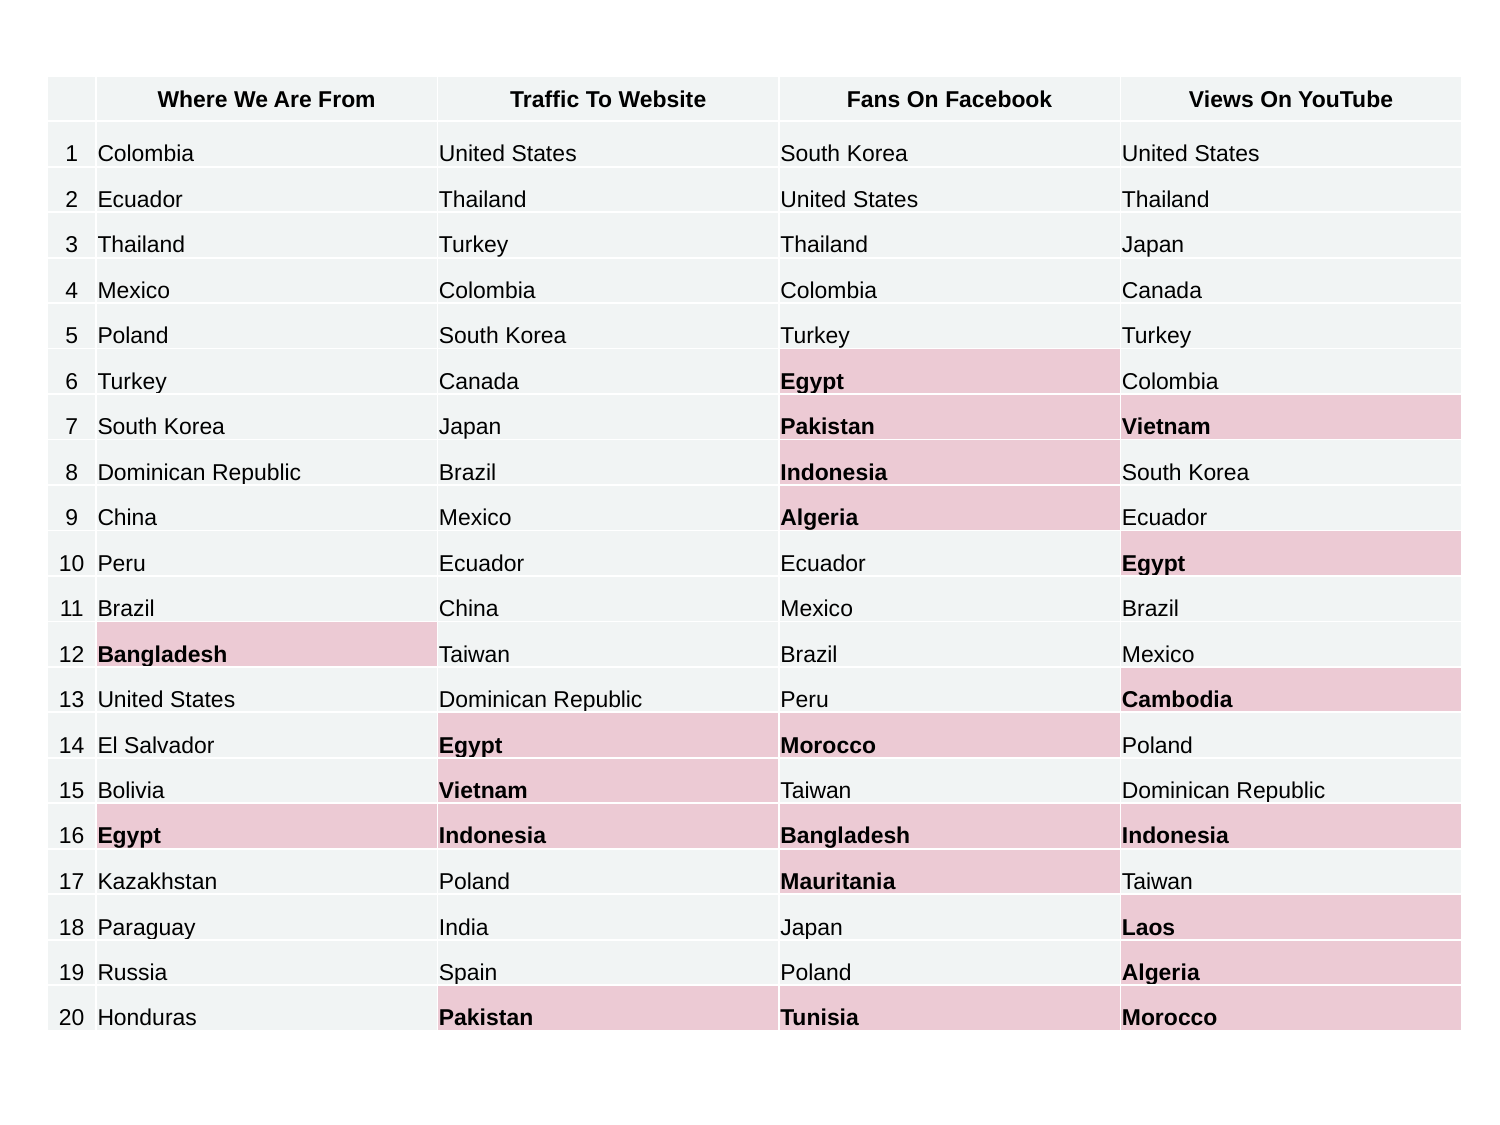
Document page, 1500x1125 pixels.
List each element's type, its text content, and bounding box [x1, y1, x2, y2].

table_cell Thailand [780, 213, 1120, 257]
table_cell Dominican Republic [97, 440, 437, 484]
table_cell Laos [1121, 895, 1461, 939]
table_cell Brazil [438, 440, 778, 484]
table_cell United States [780, 168, 1120, 211]
table_cell 12 [48, 622, 95, 666]
table_cell Pakistan [438, 986, 778, 1030]
table_cell Spain [438, 941, 778, 984]
table_cell Taiwan [438, 622, 778, 666]
table_cell Turkey [97, 349, 437, 393]
table_cell Ecuador [97, 168, 437, 211]
table_cell Vietnam [438, 759, 778, 802]
table_cell Colombia [1121, 349, 1461, 393]
table_cell Colombia [780, 259, 1120, 302]
table_cell 10 [48, 531, 95, 575]
table_cell Algeria [780, 486, 1120, 530]
table_cell Ecuador [780, 531, 1120, 575]
table_cell Turkey [1121, 304, 1461, 348]
table_cell Mexico [97, 259, 437, 302]
table_cell Morocco [780, 713, 1120, 757]
table_cell Japan [438, 395, 778, 439]
table_cell Tunisia [780, 986, 1120, 1030]
table_cell 4 [48, 259, 95, 302]
table_cell Brazil [1121, 577, 1461, 621]
table_cell Poland [97, 304, 437, 348]
table_cell 8 [48, 440, 95, 484]
table_cell 9 [48, 486, 95, 530]
table_cell 7 [48, 395, 95, 439]
table_cell Colombia [438, 259, 778, 302]
table_cell 17 [48, 850, 95, 893]
table_cell Paraguay [97, 895, 437, 939]
table_header Views On YouTube [1121, 77, 1461, 120]
table_cell 19 [48, 941, 95, 984]
table_cell Brazil [780, 622, 1120, 666]
table_cell 11 [48, 577, 95, 621]
table_cell South Korea [97, 395, 437, 439]
table_cell 5 [48, 304, 95, 348]
table_cell Mexico [438, 486, 778, 530]
table_cell Ecuador [1121, 486, 1461, 530]
table_cell South Korea [438, 304, 778, 348]
table_cell Canada [438, 349, 778, 393]
table_cell 2 [48, 168, 95, 211]
table_cell Japan [780, 895, 1120, 939]
table_cell China [438, 577, 778, 621]
table_cell Egypt [438, 713, 778, 757]
table_cell Egypt [1121, 531, 1461, 575]
table_cell Egypt [97, 804, 437, 848]
table_header Fans On Facebook [780, 77, 1120, 120]
table_cell Thailand [1121, 168, 1461, 211]
table_header [48, 77, 95, 120]
table_cell Bangladesh [780, 804, 1120, 848]
table_cell Vietnam [1121, 395, 1461, 439]
table_cell Peru [780, 668, 1120, 711]
table_cell Bolivia [97, 759, 437, 802]
table_cell Indonesia [438, 804, 778, 848]
table_cell Brazil [97, 577, 437, 621]
table_cell Taiwan [1121, 850, 1461, 893]
table_cell Japan [1121, 213, 1461, 257]
table_cell Egypt [780, 349, 1120, 393]
table_cell Colombia [97, 122, 437, 166]
table_cell South Korea [780, 122, 1120, 166]
table_cell Peru [97, 531, 437, 575]
table_cell Poland [438, 850, 778, 893]
table_cell 1 [48, 122, 95, 166]
table_cell Indonesia [780, 440, 1120, 484]
table_cell 6 [48, 349, 95, 393]
table_cell Pakistan [780, 395, 1120, 439]
table_cell 16 [48, 804, 95, 848]
table_cell Canada [1121, 259, 1461, 302]
table_cell Kazakhstan [97, 850, 437, 893]
table_cell Mexico [780, 577, 1120, 621]
table_cell Cambodia [1121, 668, 1461, 711]
table_cell Honduras [97, 986, 437, 1030]
table_cell Taiwan [780, 759, 1120, 802]
table_cell Thailand [97, 213, 437, 257]
table_cell Algeria [1121, 941, 1461, 984]
table_cell 15 [48, 759, 95, 802]
table_cell Turkey [438, 213, 778, 257]
table_cell Indonesia [1121, 804, 1461, 848]
table_cell Dominican Republic [438, 668, 778, 711]
table_cell China [97, 486, 437, 530]
table_cell Morocco [1121, 986, 1461, 1030]
table_cell 18 [48, 895, 95, 939]
table_cell Mexico [1121, 622, 1461, 666]
table_cell Mauritania [780, 850, 1120, 893]
table_cell Poland [780, 941, 1120, 984]
table_cell United States [1121, 122, 1461, 166]
table_cell Dominican Republic [1121, 759, 1461, 802]
table_header Where We Are From [97, 77, 437, 120]
table_cell United States [97, 668, 437, 711]
table_cell India [438, 895, 778, 939]
table_header Traffic To Website [438, 77, 778, 120]
table_cell El Salvador [97, 713, 437, 757]
table_cell United States [438, 122, 778, 166]
table_cell 14 [48, 713, 95, 757]
table_cell Turkey [780, 304, 1120, 348]
table_cell South Korea [1121, 440, 1461, 484]
table_cell 20 [48, 986, 95, 1030]
table_cell Ecuador [438, 531, 778, 575]
table_cell Thailand [438, 168, 778, 211]
table_cell Bangladesh [97, 622, 437, 666]
table_cell 13 [48, 668, 95, 711]
table_cell 3 [48, 213, 95, 257]
table_cell Poland [1121, 713, 1461, 757]
table_cell Russia [97, 941, 437, 984]
